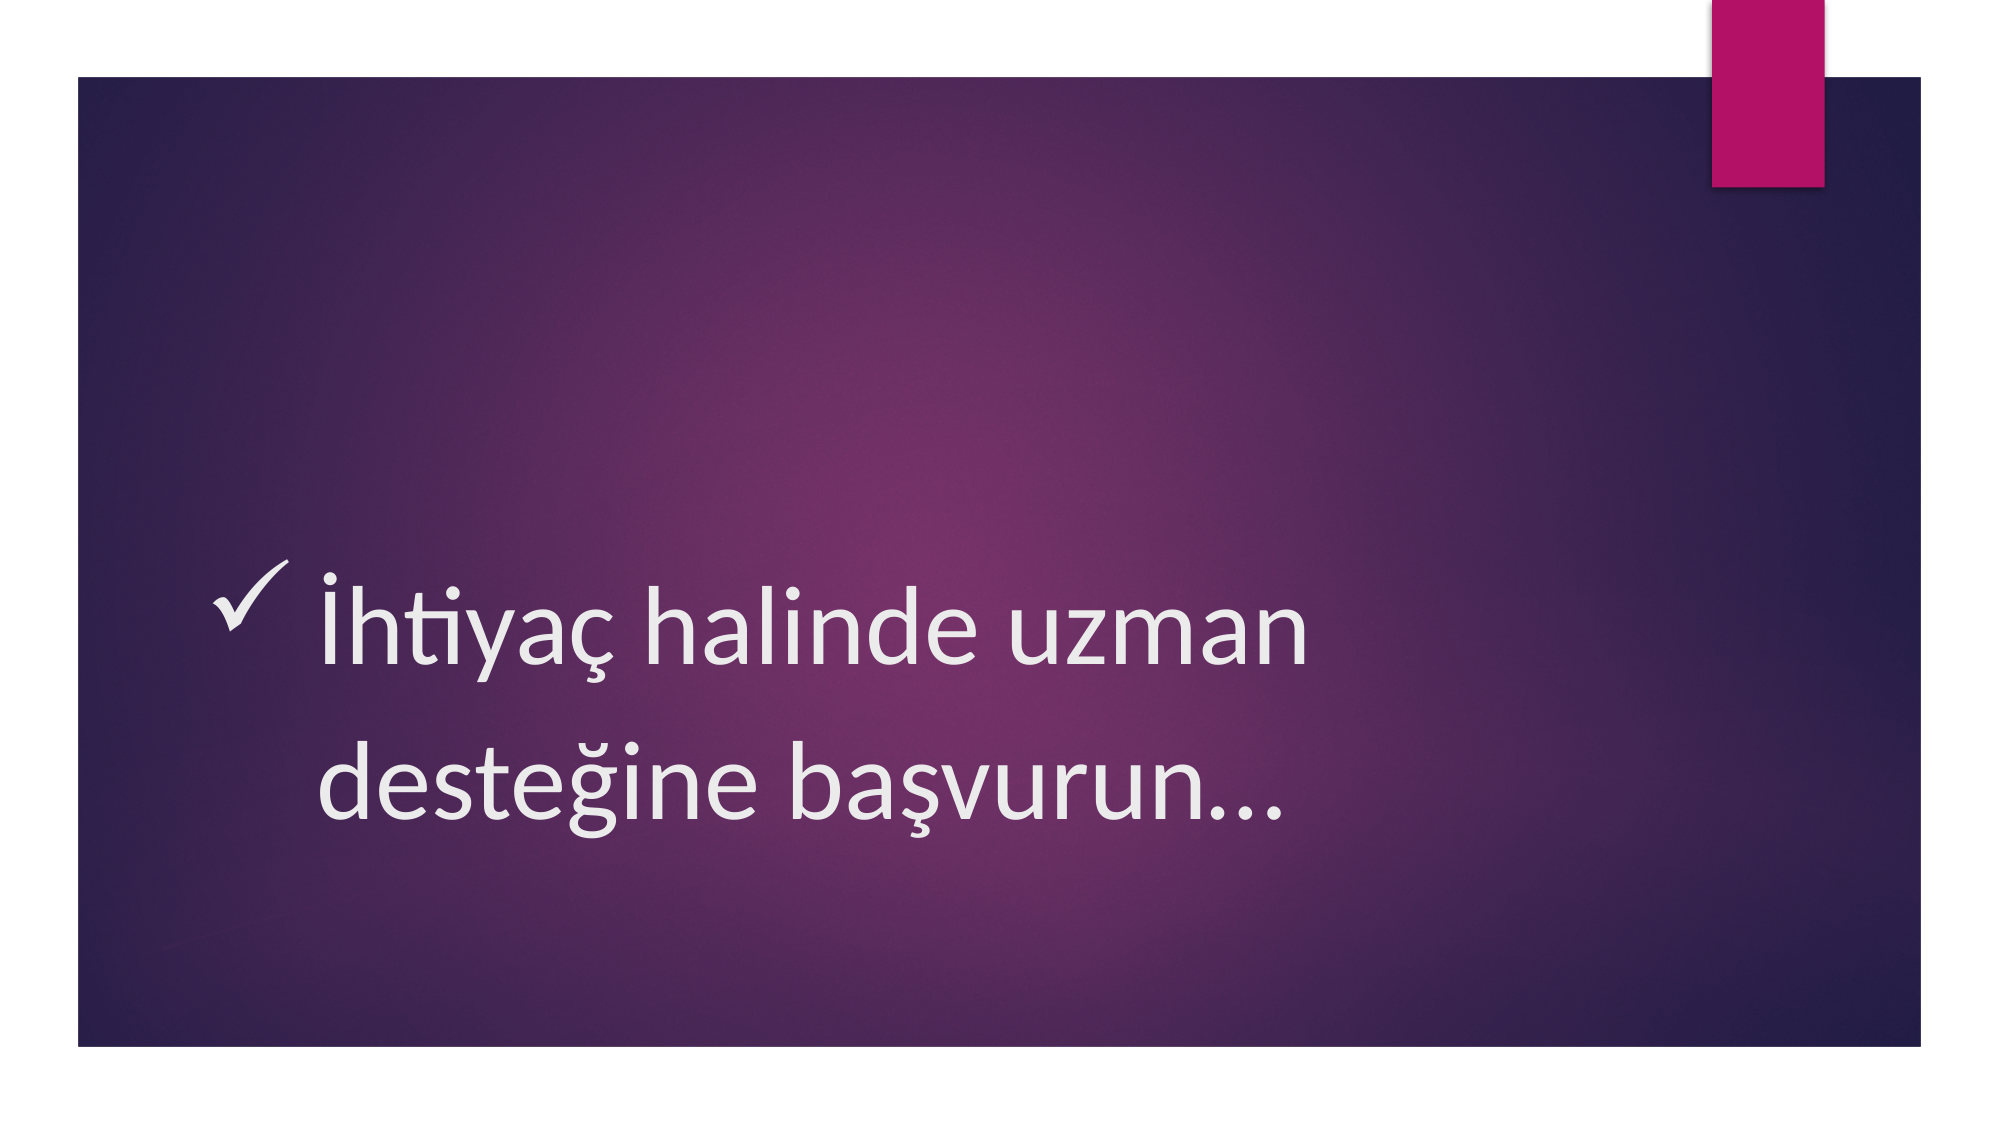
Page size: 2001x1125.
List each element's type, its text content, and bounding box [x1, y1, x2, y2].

title İhtiyaç halinde uzman desteğine başvurun… [189, 344, 1638, 850]
